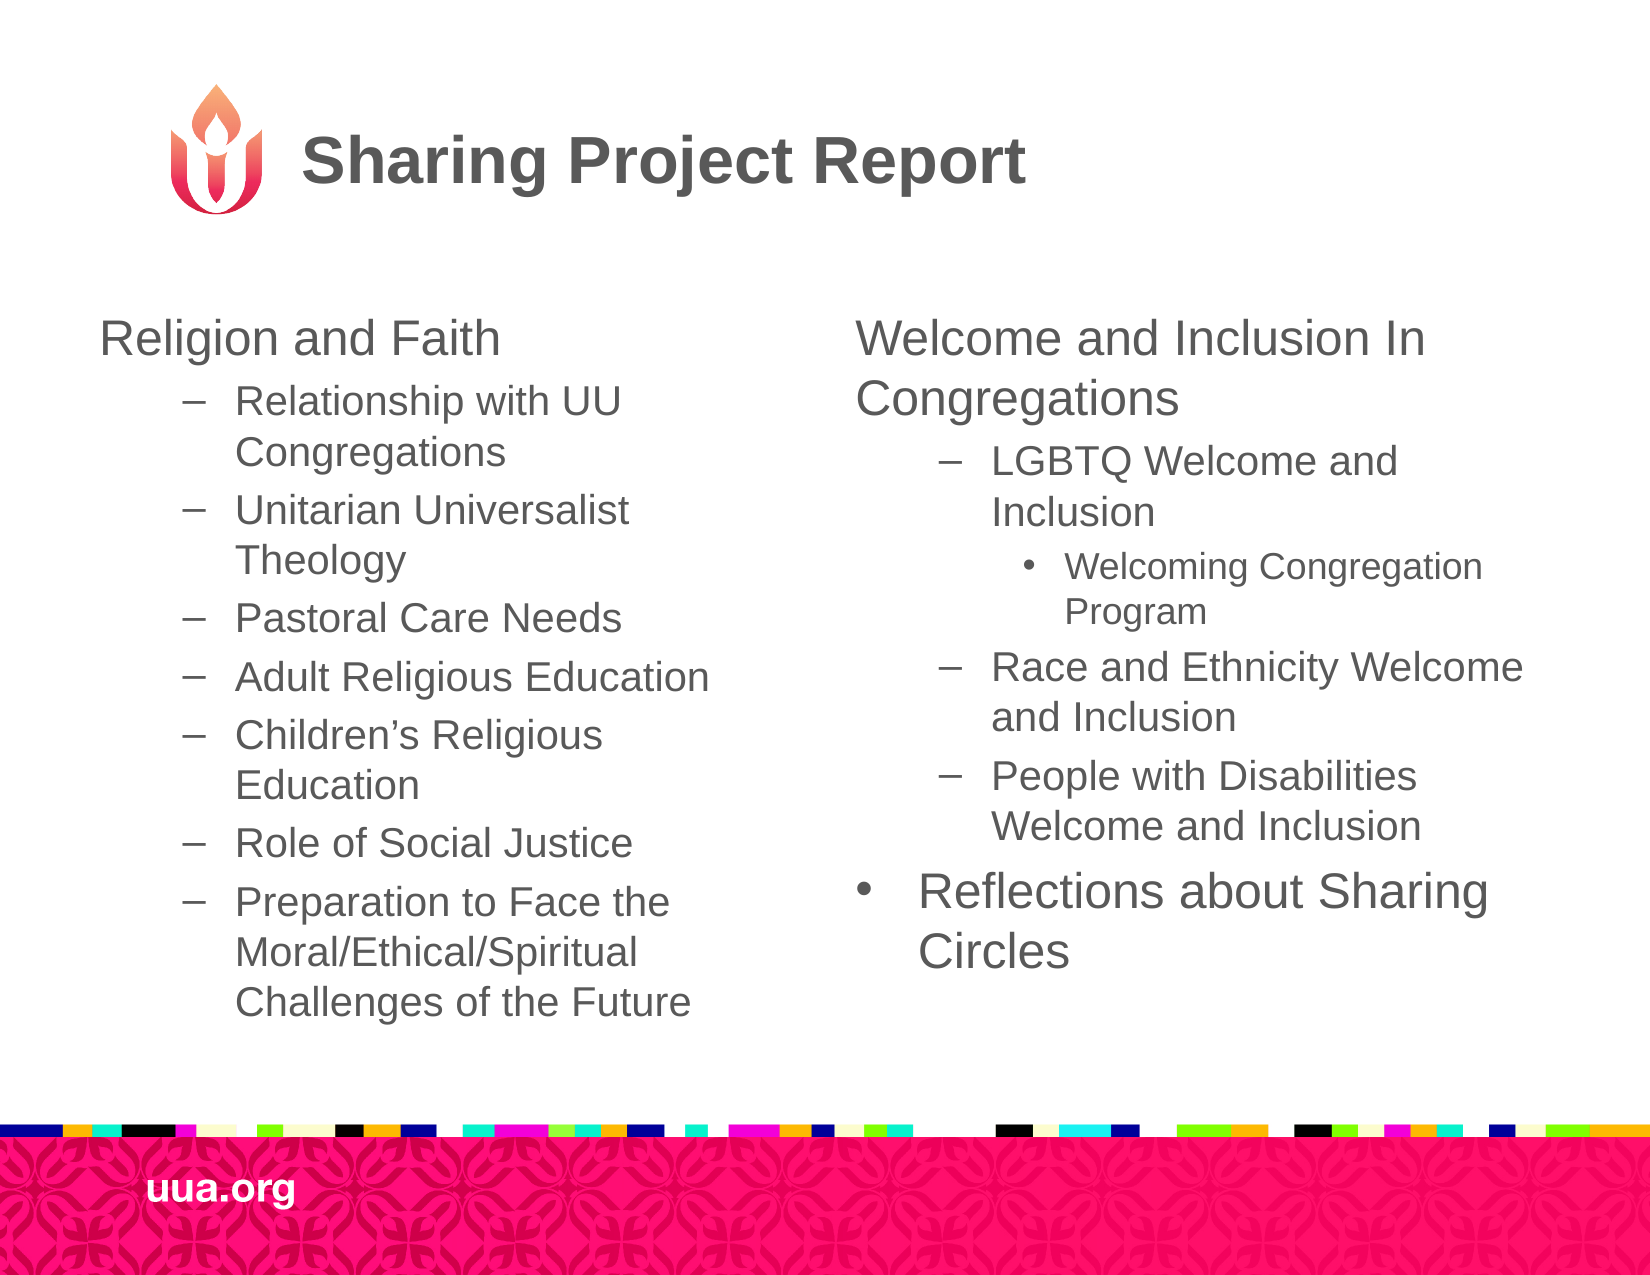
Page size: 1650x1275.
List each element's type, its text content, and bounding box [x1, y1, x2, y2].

title Sharing Project Report [284, 51, 1568, 264]
picture [162, 73, 271, 228]
list Religion and Faith Relationship with UU Congregations Unitarian Universalist Theology Pastoral Care Needs Adult Religious Education Children’s Religious Education Role of Social Justice Preparation to Face the Moral/Ethical/Spiritual Challenges of the Future [82, 297, 812, 1139]
picture [0, 1115, 1650, 1275]
list Welcome and Inclusion In Congregations LGBTQ Welcome and Inclusion Welcoming Congregation Program Race and Ethnicity Welcome and Inclusion People with Disabilities Welcome and Inclusion Reflections about Sharing Circles [838, 297, 1568, 1139]
